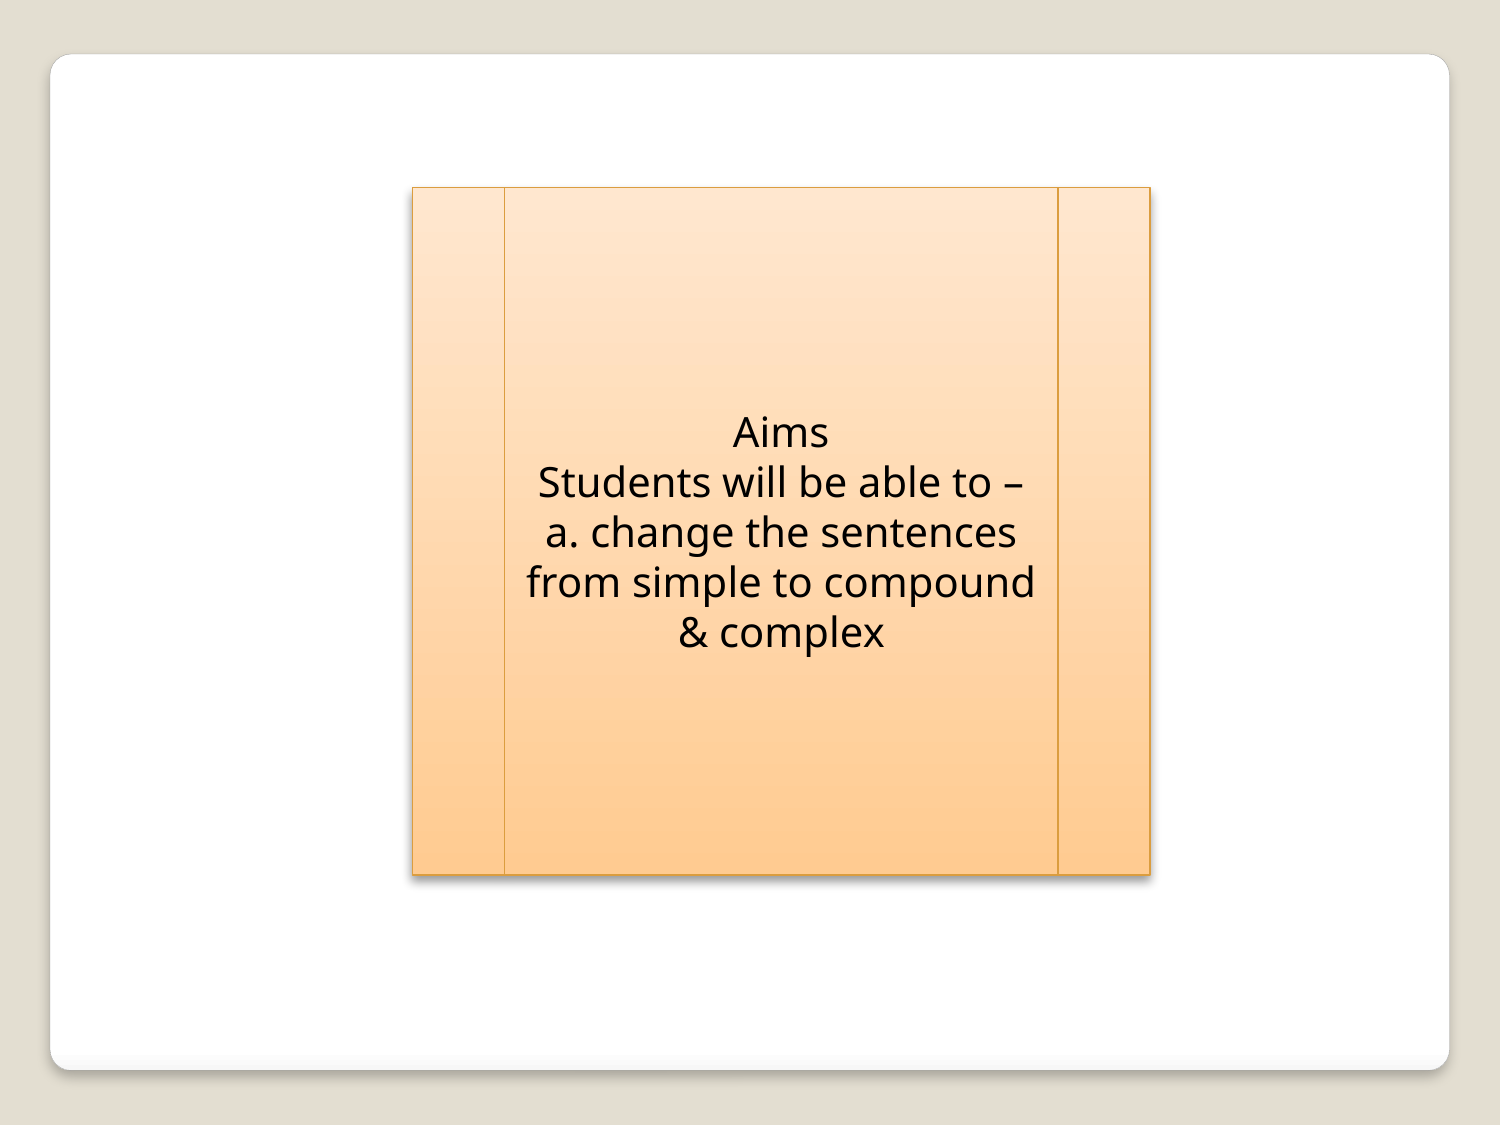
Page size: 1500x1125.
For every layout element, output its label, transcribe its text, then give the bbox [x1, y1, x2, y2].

text_box Aims Students will be able to – a. change the sentences from simple to compound & complex [412, 187, 1151, 876]
